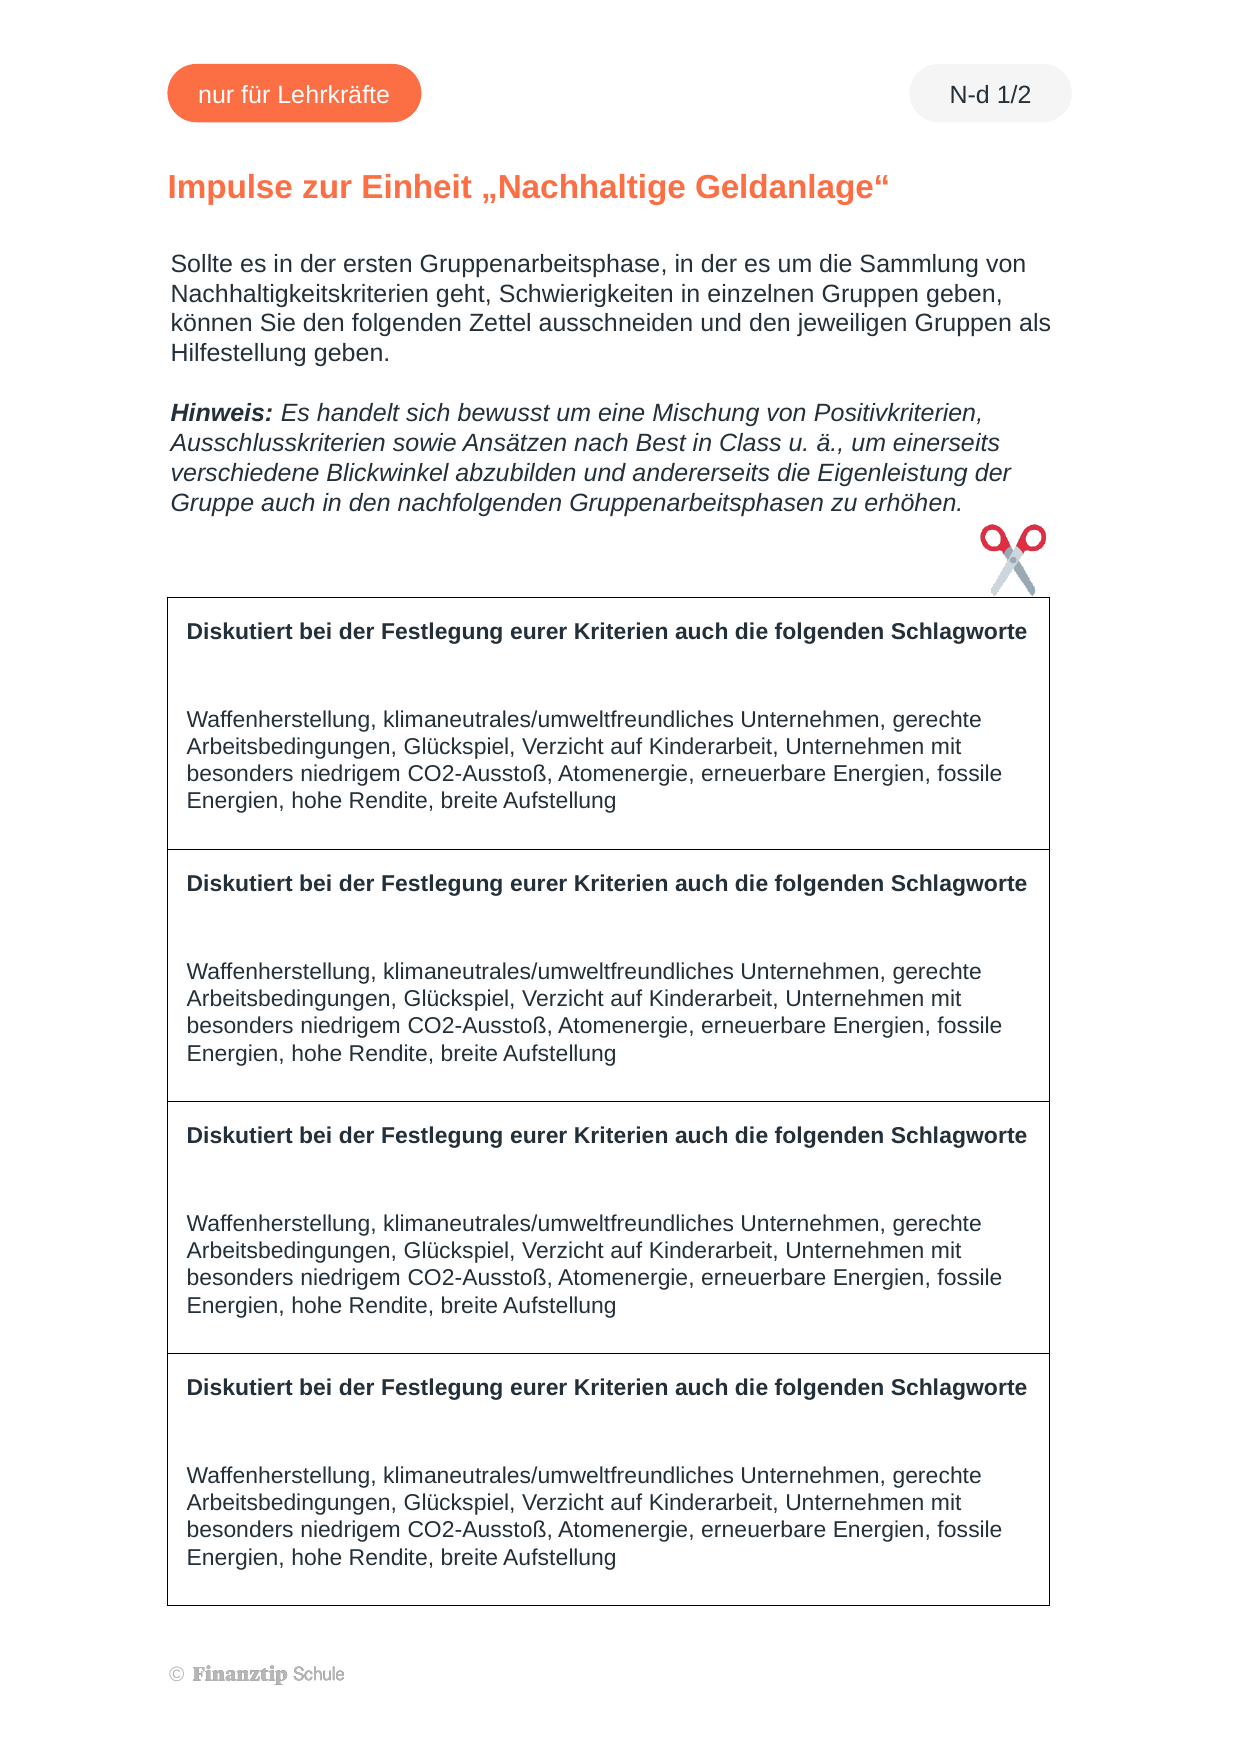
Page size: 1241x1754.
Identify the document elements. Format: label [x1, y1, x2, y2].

picture [193, 1662, 345, 1685]
picture [976, 524, 1050, 597]
